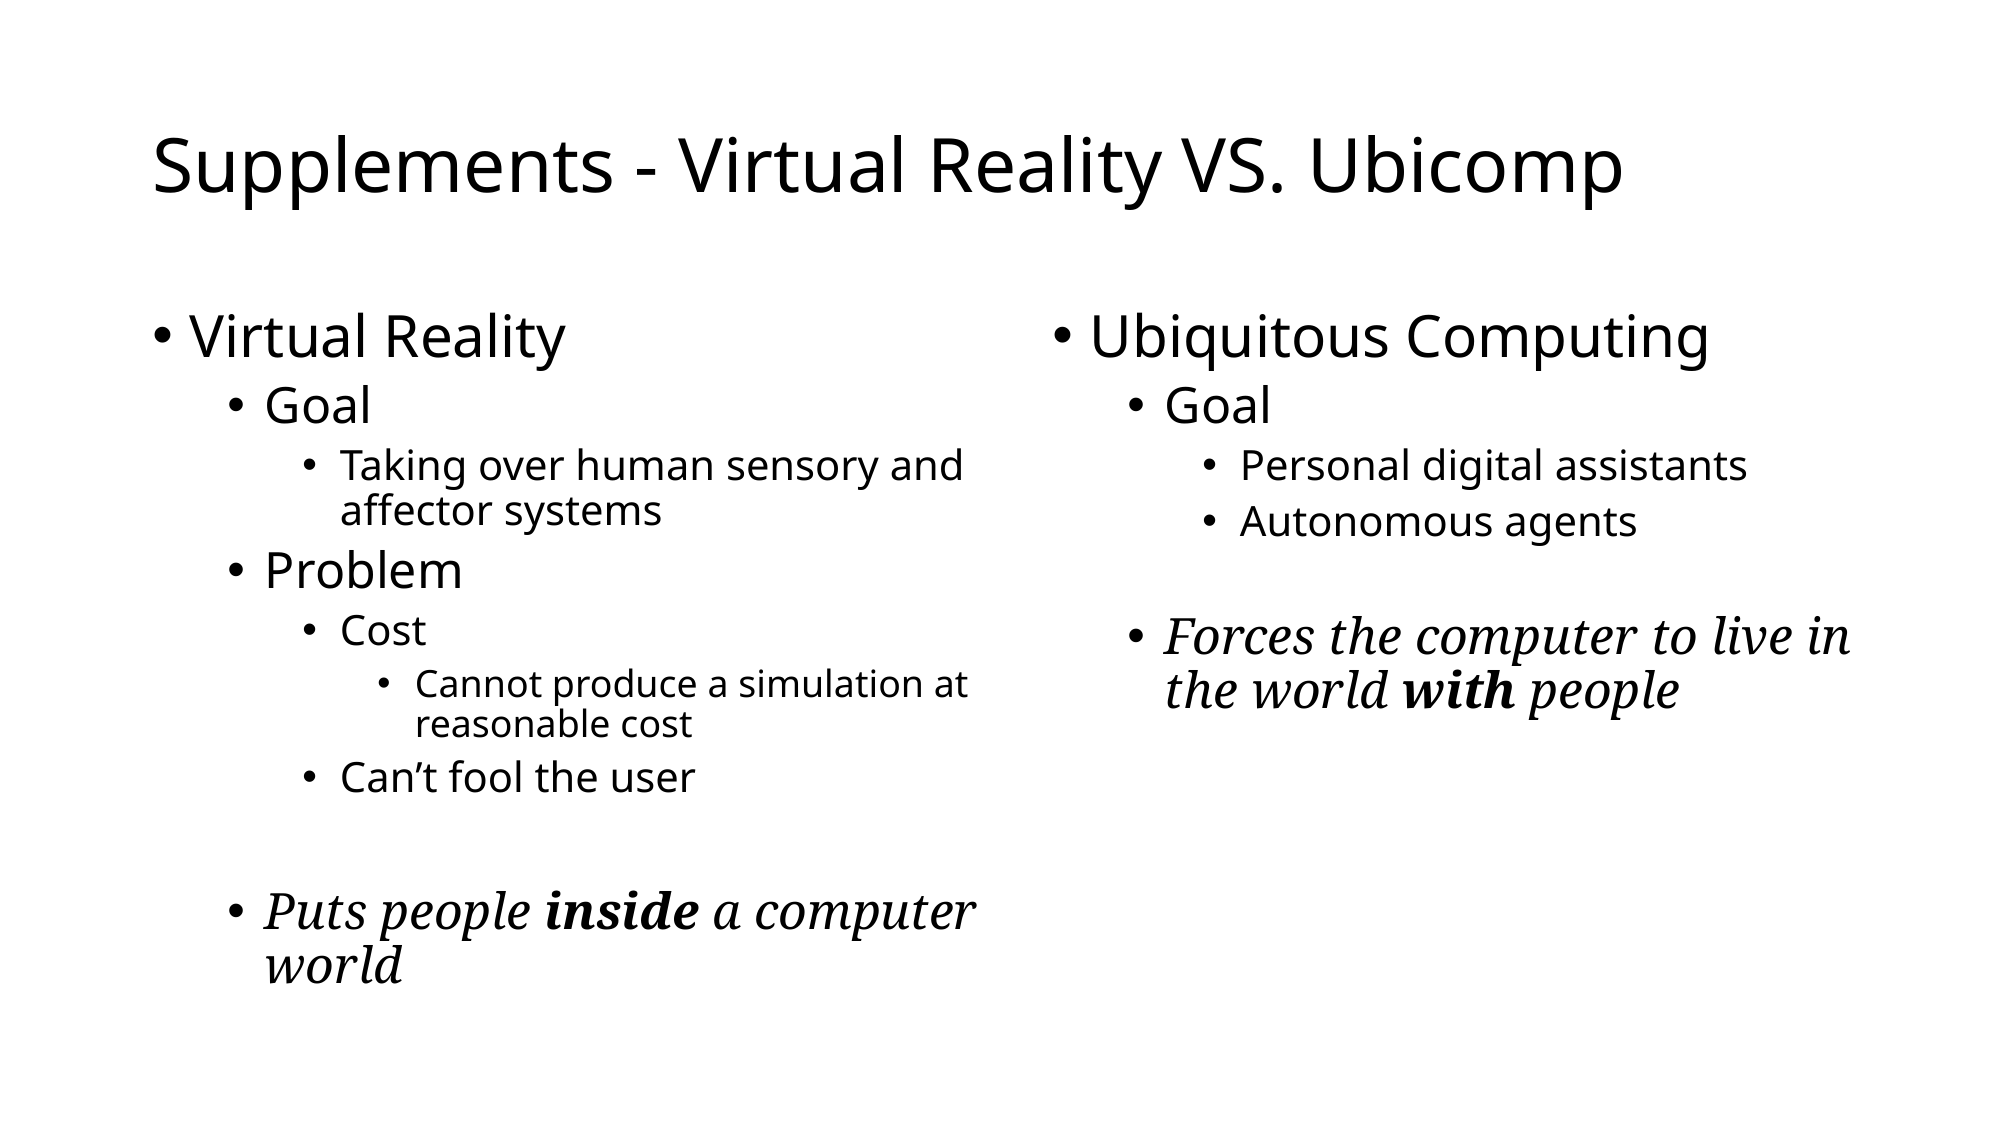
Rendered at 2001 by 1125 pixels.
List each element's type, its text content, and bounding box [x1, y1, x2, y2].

text_box Ubiquitous Computing Goal Personal digital assistants Autonomous agents Forces the computer to live in the world with people [1037, 299, 1894, 1014]
title Supplements - Virtual Reality VS. Ubicomp [137, 59, 1863, 278]
list Virtual Reality Goal Taking over human sensory and affector systems Problem Cost Cannot produce a simulation at reasonable cost Can’t fool the user Puts people inside a computer world [137, 299, 994, 1014]
